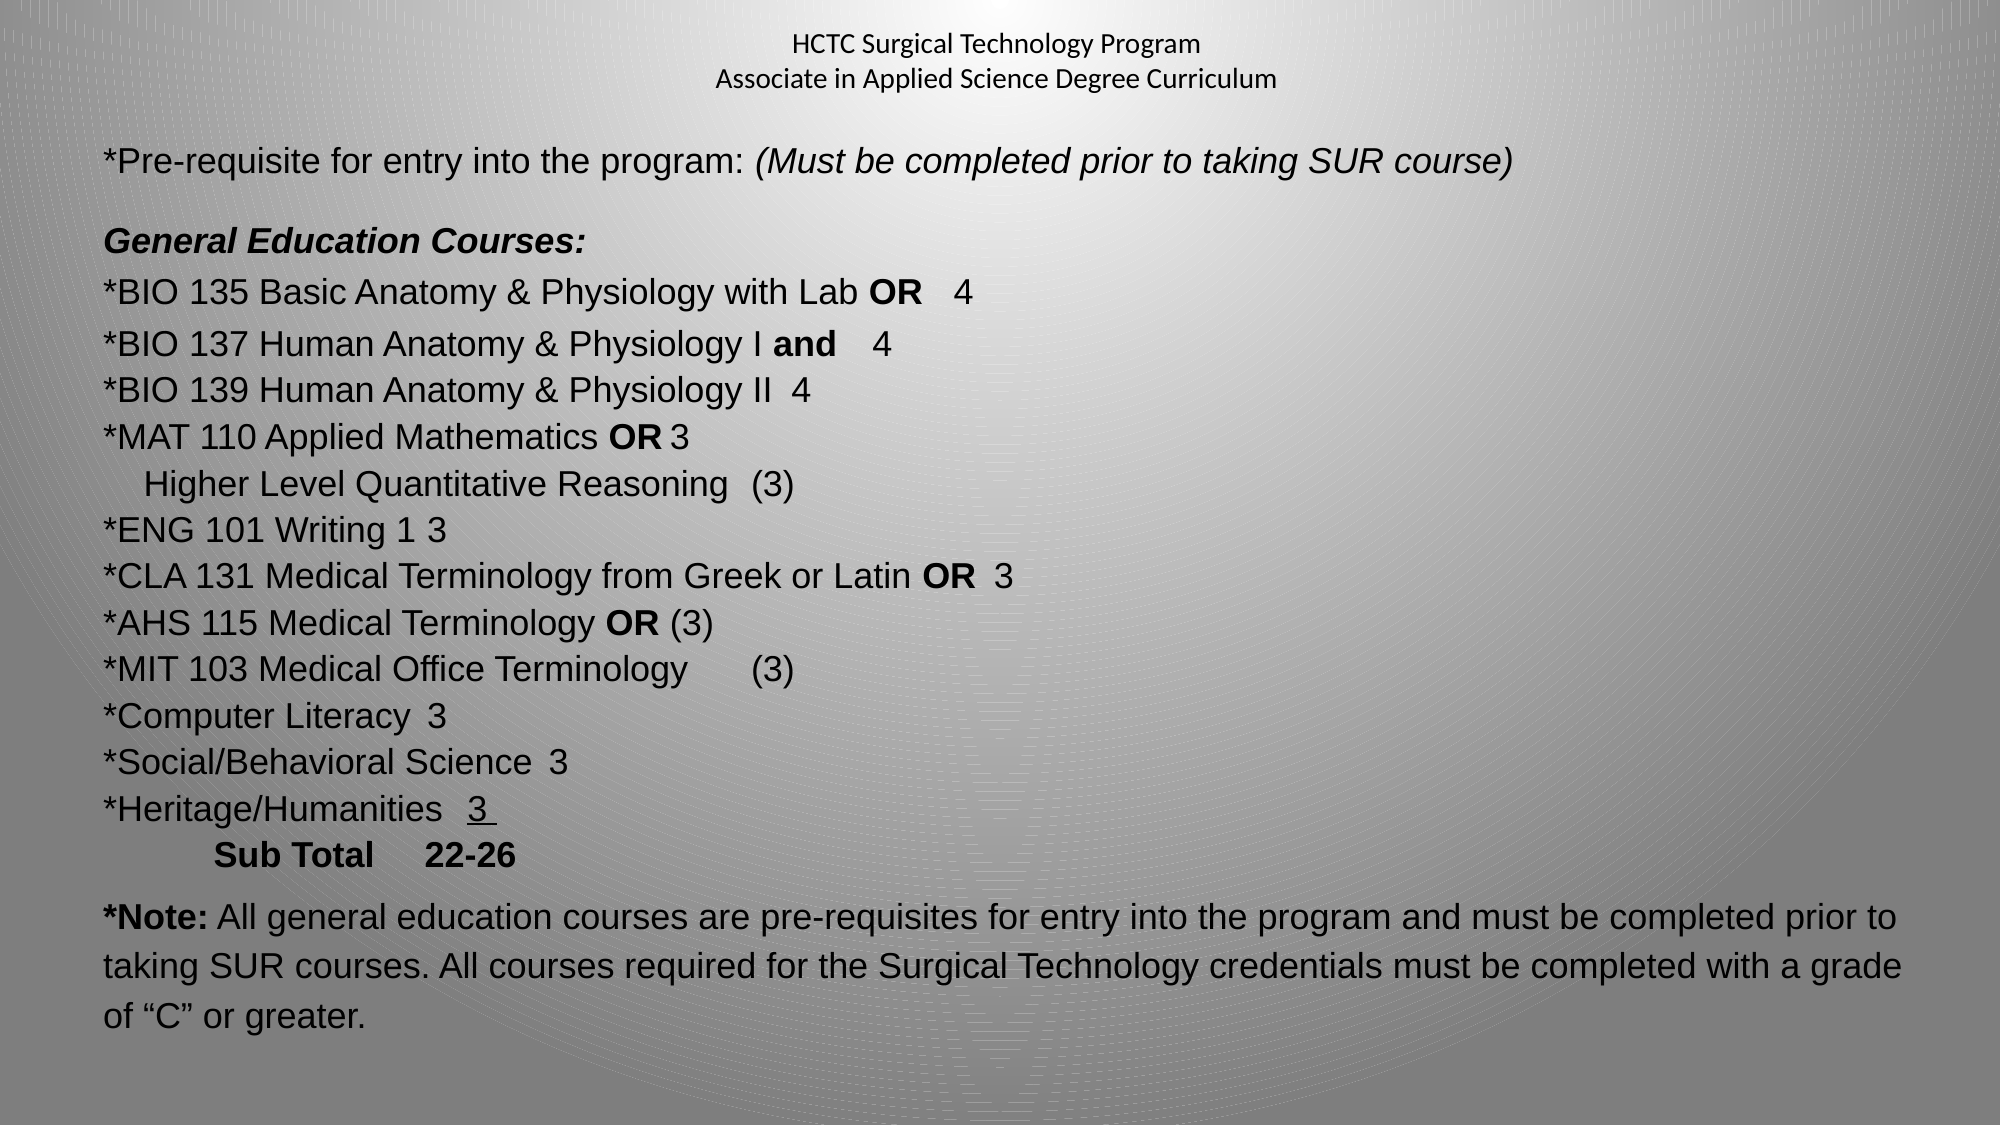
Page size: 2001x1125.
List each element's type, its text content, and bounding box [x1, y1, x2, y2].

list *Pre-requisite for entry into the program: (Must be completed prior to taking SUR course) General Education Courses: *BIO 135 Basic Anatomy & Physiology with Lab OR 4 *BIO 137 Human Anatomy & Physiology I and 4 *BIO 139 Human Anatomy & Physiology II 4 *MAT 110 Applied Mathematics OR 3 Higher Level Quantitative Reasoning (3) *ENG 101 Writing 1 3 *CLA 131 Medical Terminology from Greek or Latin OR 3 *AHS 115 Medical Terminology OR (3) *MIT 103 Medical Office Terminology (3) *Computer Literacy 3 *Social/Behavioral Science 3 *Heritage/Humanities 3 Sub Total 22-26 *Note: All general education courses are pre-requisites for entry into the program and must be completed prior to taking SUR courses. All courses required for the Surgical Technology credentials must be completed with a grade of “C” or greater. [88, 126, 1928, 1088]
title HCTC Surgical Technology Program Associate in Applied Science Degree Curriculum [99, 16, 1900, 102]
